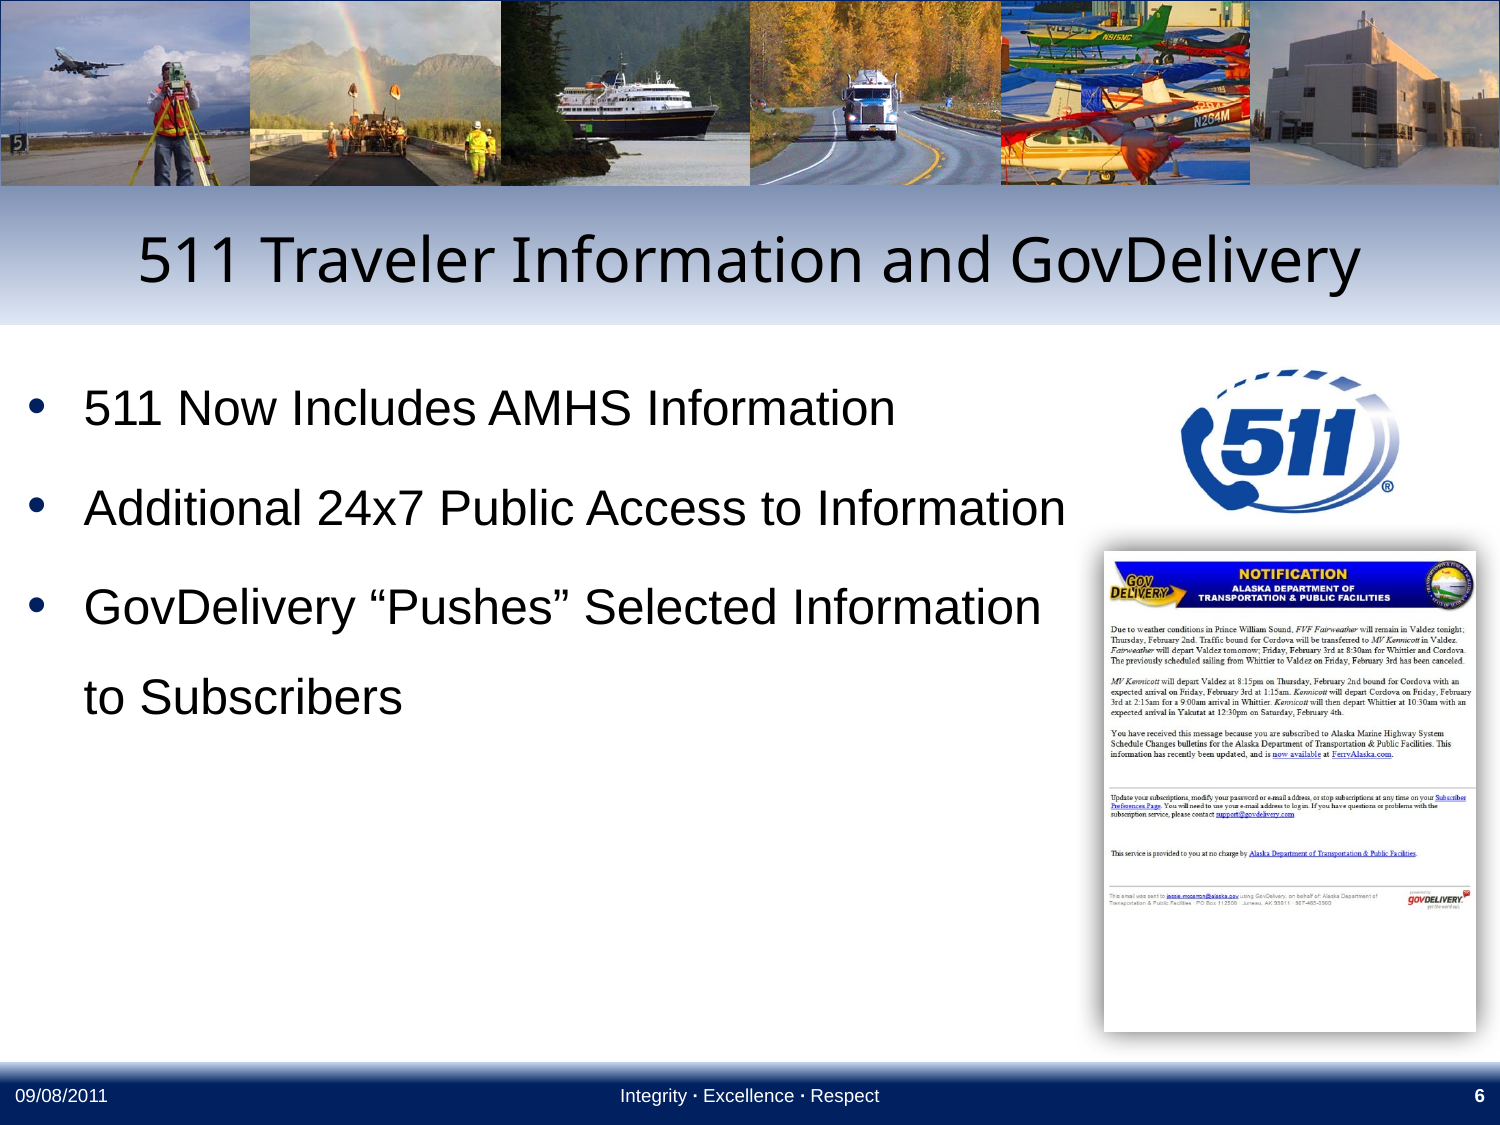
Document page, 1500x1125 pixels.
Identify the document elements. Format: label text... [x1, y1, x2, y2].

picture [1, 1, 1499, 186]
footer Integrity ∙ Excellence ∙ Respect [512, 1065, 988, 1125]
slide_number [0, 1065, 350, 1125]
picture [1104, 551, 1476, 1032]
slide_number 6 [1149, 1065, 1500, 1125]
list 511 Now Includes AMHS Information Additional 24x7 Public Access to Information GovDelivery “Pushes” Selected Information to Subscribers [12, 337, 1488, 1050]
picture [1177, 366, 1403, 517]
title 511 Traveler Information and GovDelivery [0, 189, 1500, 325]
